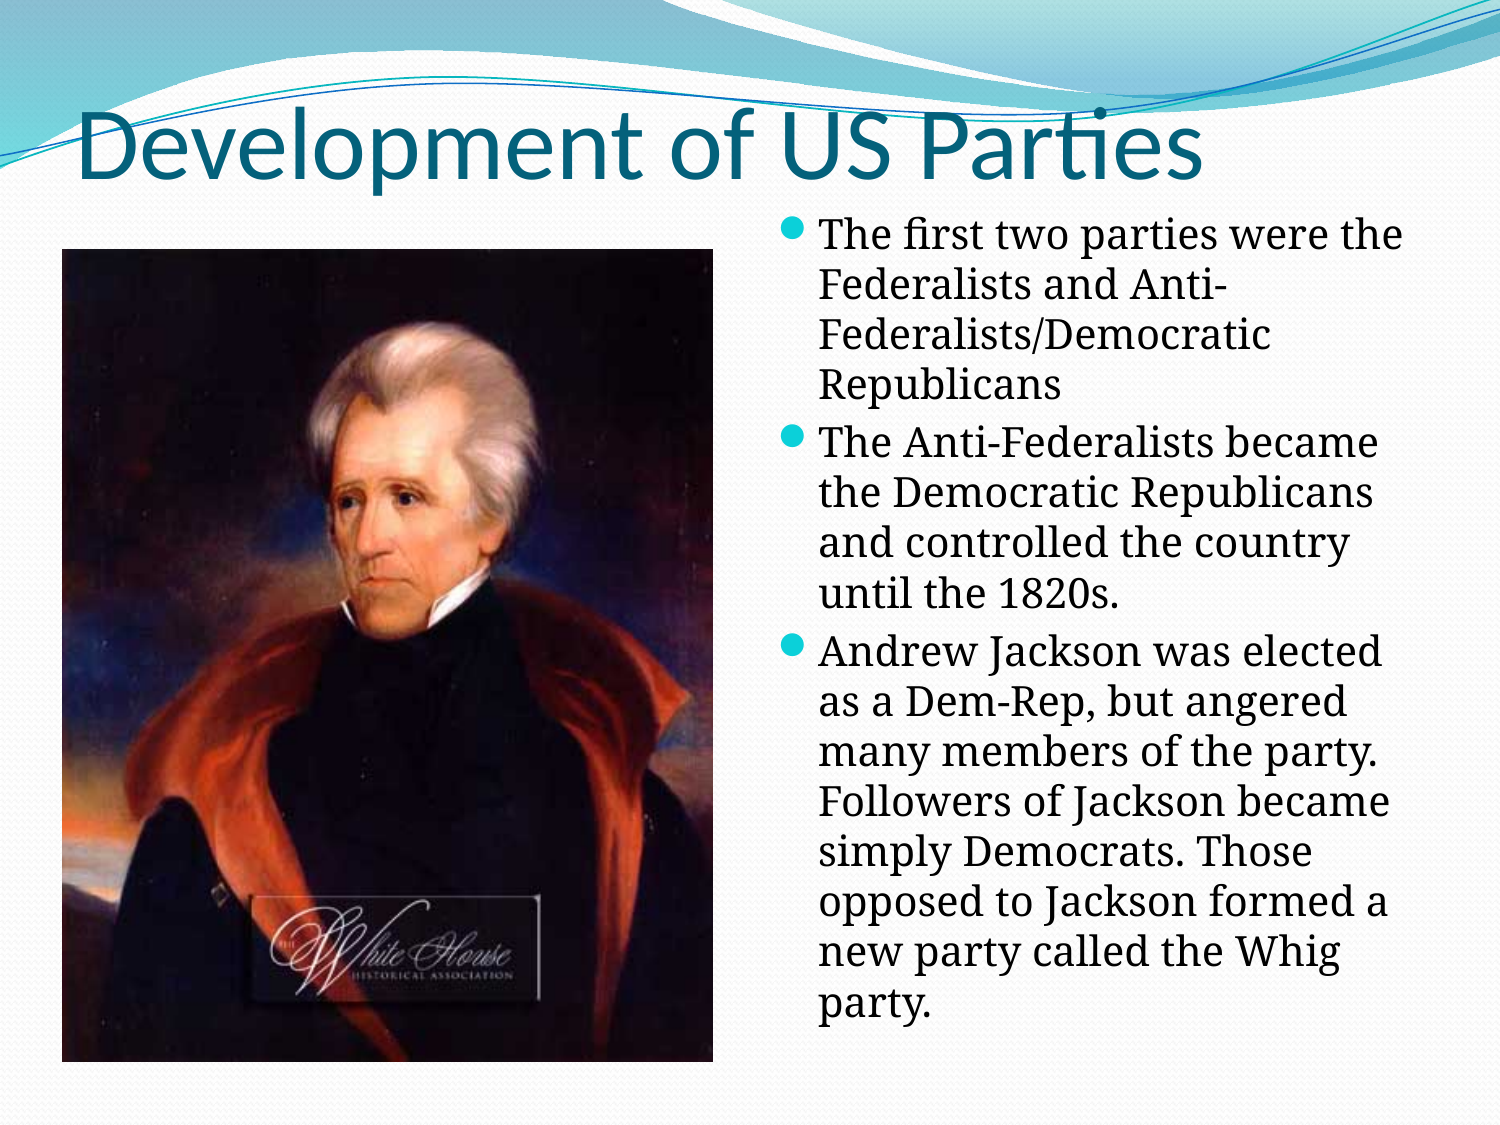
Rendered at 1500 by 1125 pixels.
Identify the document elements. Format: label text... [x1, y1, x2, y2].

title Development of US Parties [74, 49, 1426, 201]
picture [62, 249, 713, 1062]
list The first two parties were the Federalists and Anti-Federalists/Democratic Republicans The Anti-Federalists became the Democratic Republicans and controlled the country until the 1820s. Andrew Jackson was elected as a Dem-Rep, but angered many members of the party. Followers of Jackson became simply Democrats. Those opposed to Jackson formed a new party called the Whig party. [762, 199, 1426, 1043]
